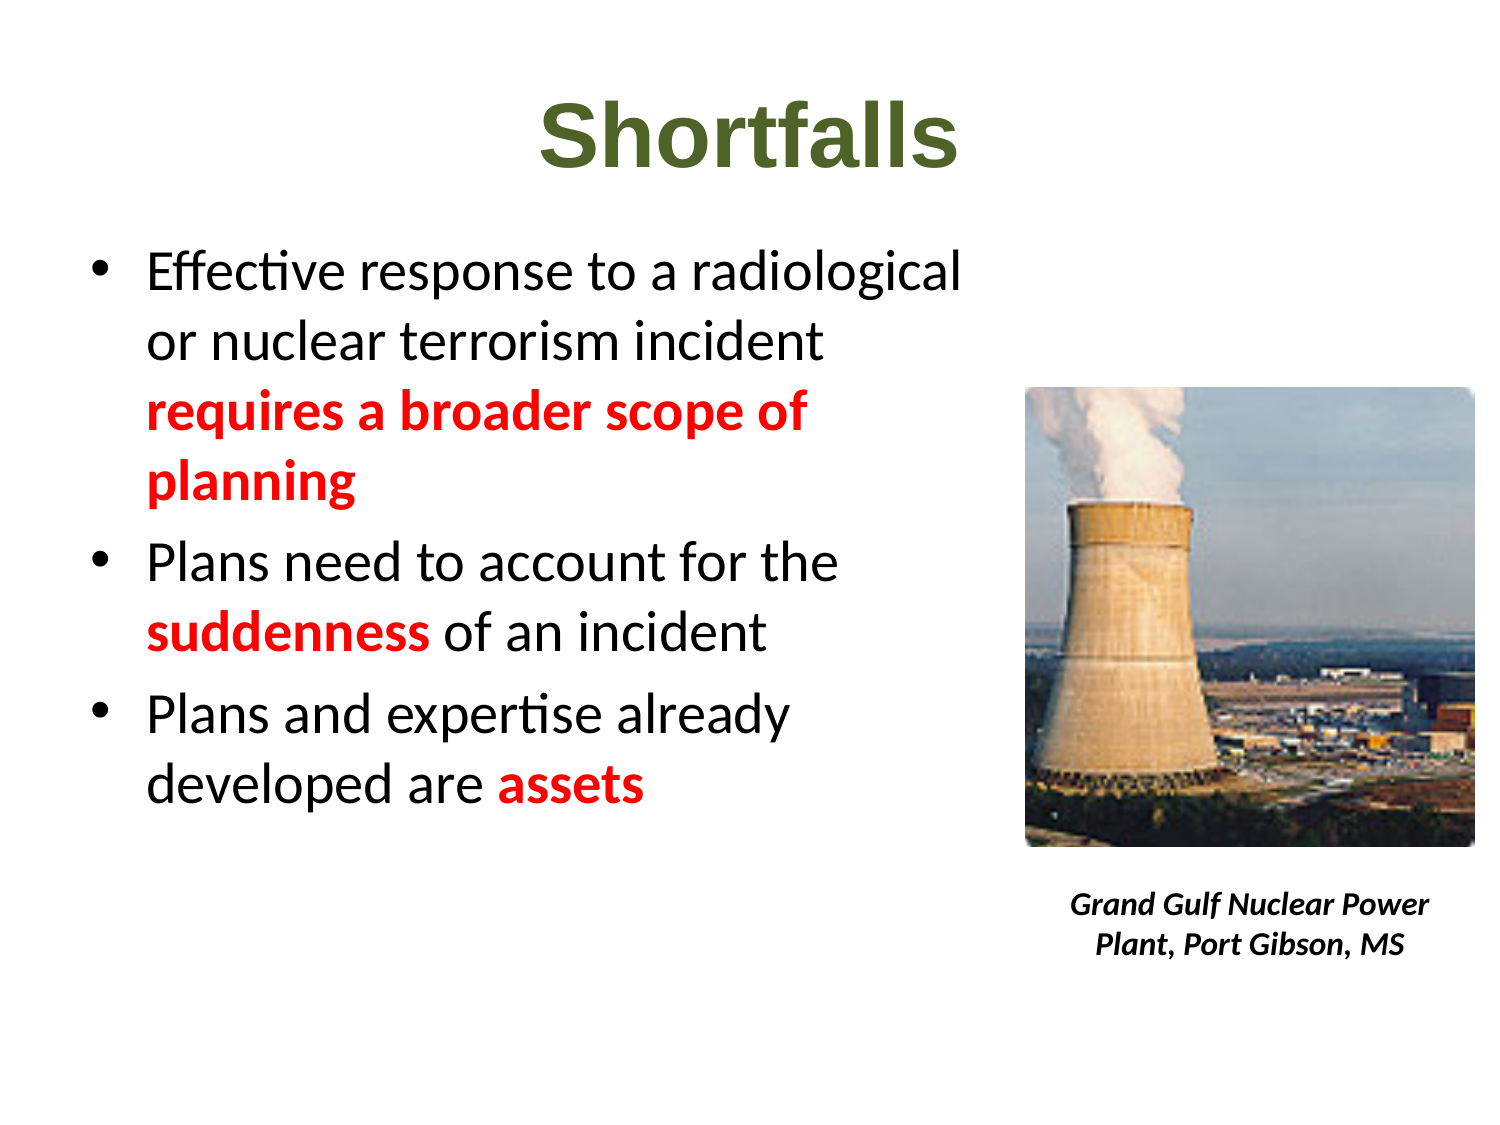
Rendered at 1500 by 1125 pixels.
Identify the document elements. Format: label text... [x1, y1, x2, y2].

title Shortfalls [75, 37, 1425, 225]
list Effective response to a radiological or nuclear terrorism incident requires a broader scope of planning Plans need to account for the suddenness of an incident Plans and expertise already developed are assets [75, 224, 1013, 1018]
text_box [1024, 387, 1476, 972]
